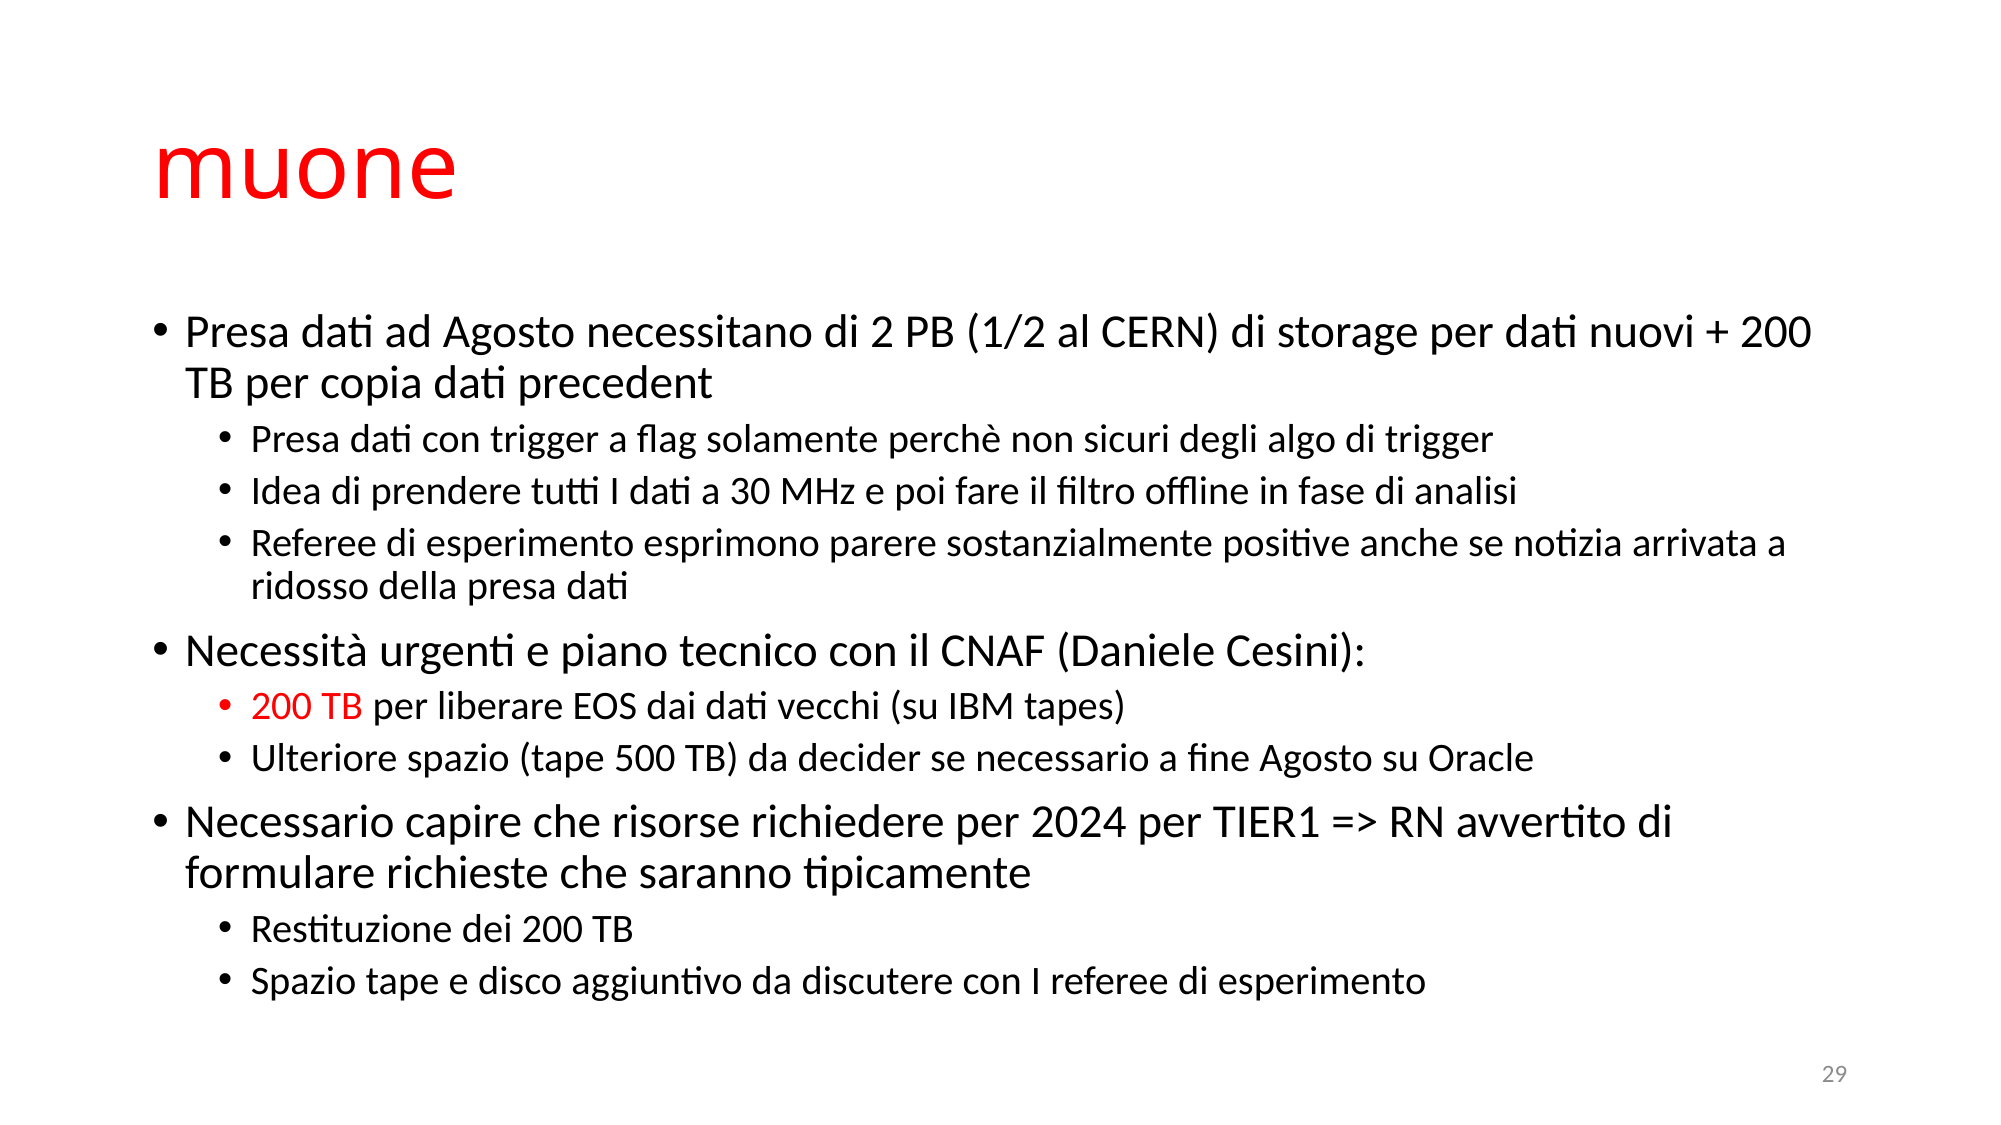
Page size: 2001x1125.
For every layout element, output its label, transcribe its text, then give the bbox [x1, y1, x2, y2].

slide_number 29 [1412, 1042, 1863, 1103]
list Presa dati ad Agosto necessitano di 2 PB (1/2 al CERN) di storage per dati nuovi + 200 TB per copia dati precedent Presa dati con trigger a flag solamente perchè non sicuri degli algo di trigger Idea di prendere tutti I dati a 30 MHz e poi fare il filtro offline in fase di analisi Referee di esperimento esprimono parere sostanzialmente positive anche se notizia arrivata a ridosso della presa dati Necessità urgenti e piano tecnico con il CNAF (Daniele Cesini): 200 TB per liberare EOS dai dati vecchi (su IBM tapes) Ulteriore spazio (tape 500 TB) da decider se necessario a fine Agosto su Oracle Necessario capire che risorse richiedere per 2024 per TIER1 => RN avvertito di formulare richieste che saranno tipicamente Restituzione dei 200 TB Spazio tape e disco aggiuntivo da discutere con I referee di esperimento [137, 299, 1863, 1014]
title muone [137, 59, 1863, 278]
